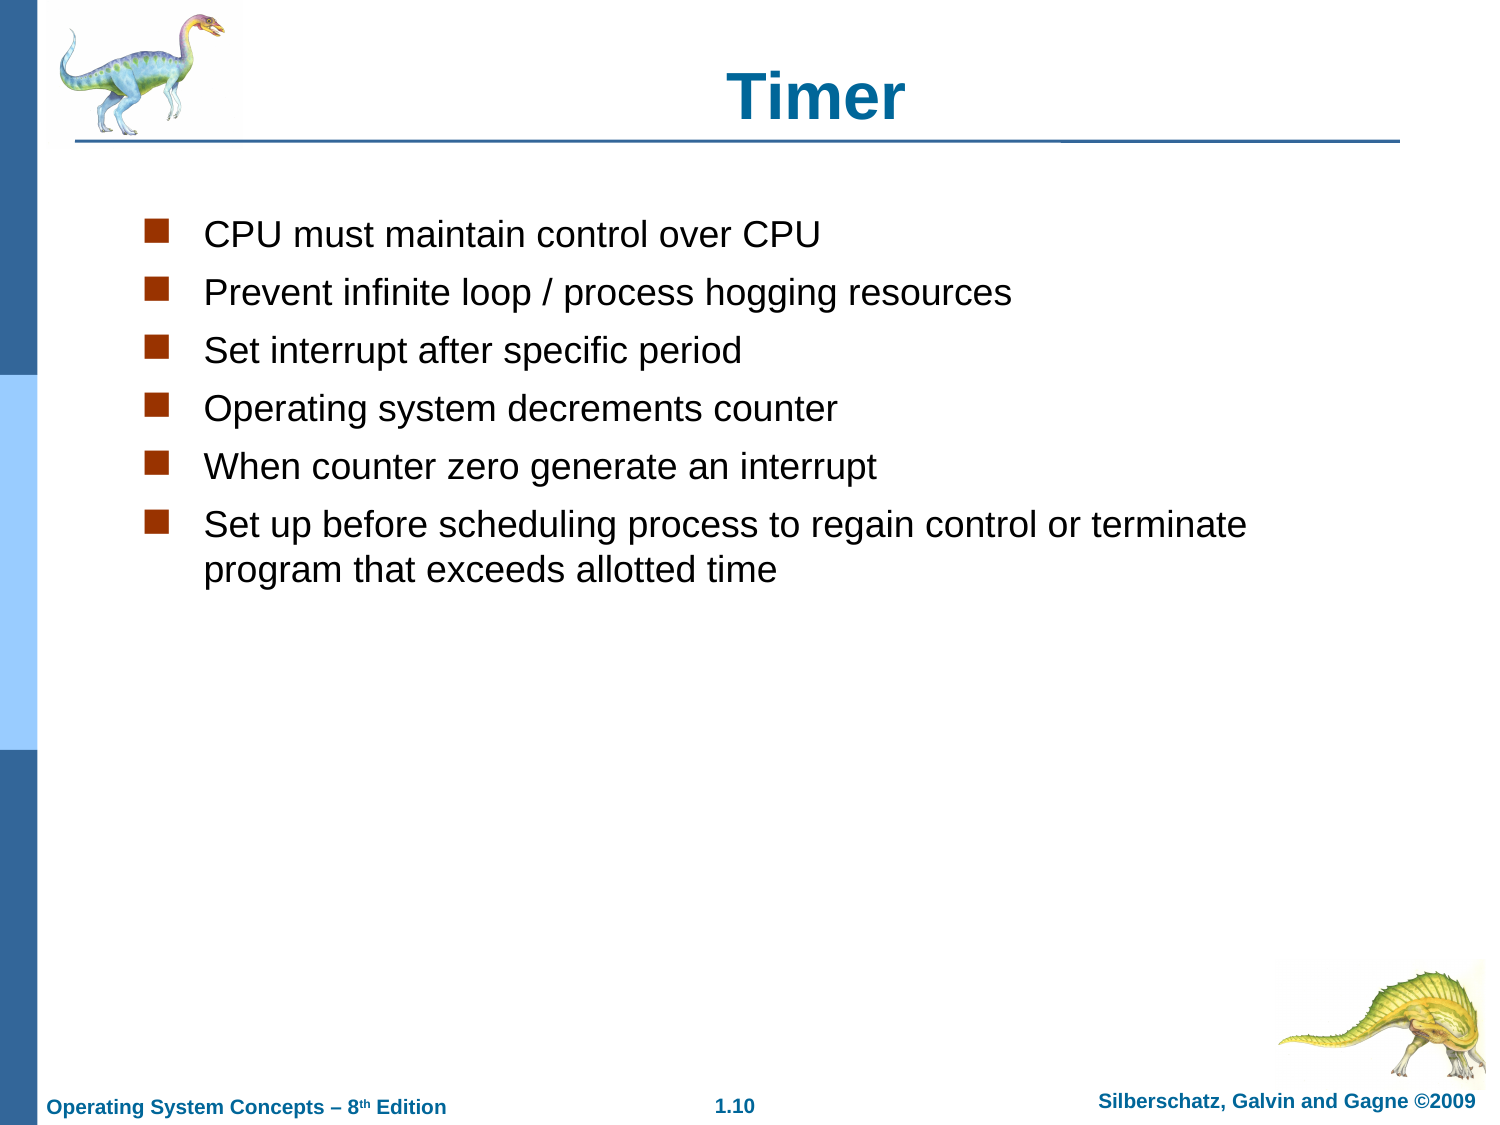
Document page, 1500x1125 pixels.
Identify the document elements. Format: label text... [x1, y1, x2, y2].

list CPU must maintain control over CPU Prevent infinite loop / process hogging resources Set interrupt after specific period Operating system decrements counter When counter zero generate an interrupt Set up before scheduling process to regain control or terminate program that exceeds allotted time [132, 202, 1405, 946]
picture [1275, 959, 1486, 1090]
title Timer [126, 45, 1500, 141]
picture [46, 0, 243, 149]
